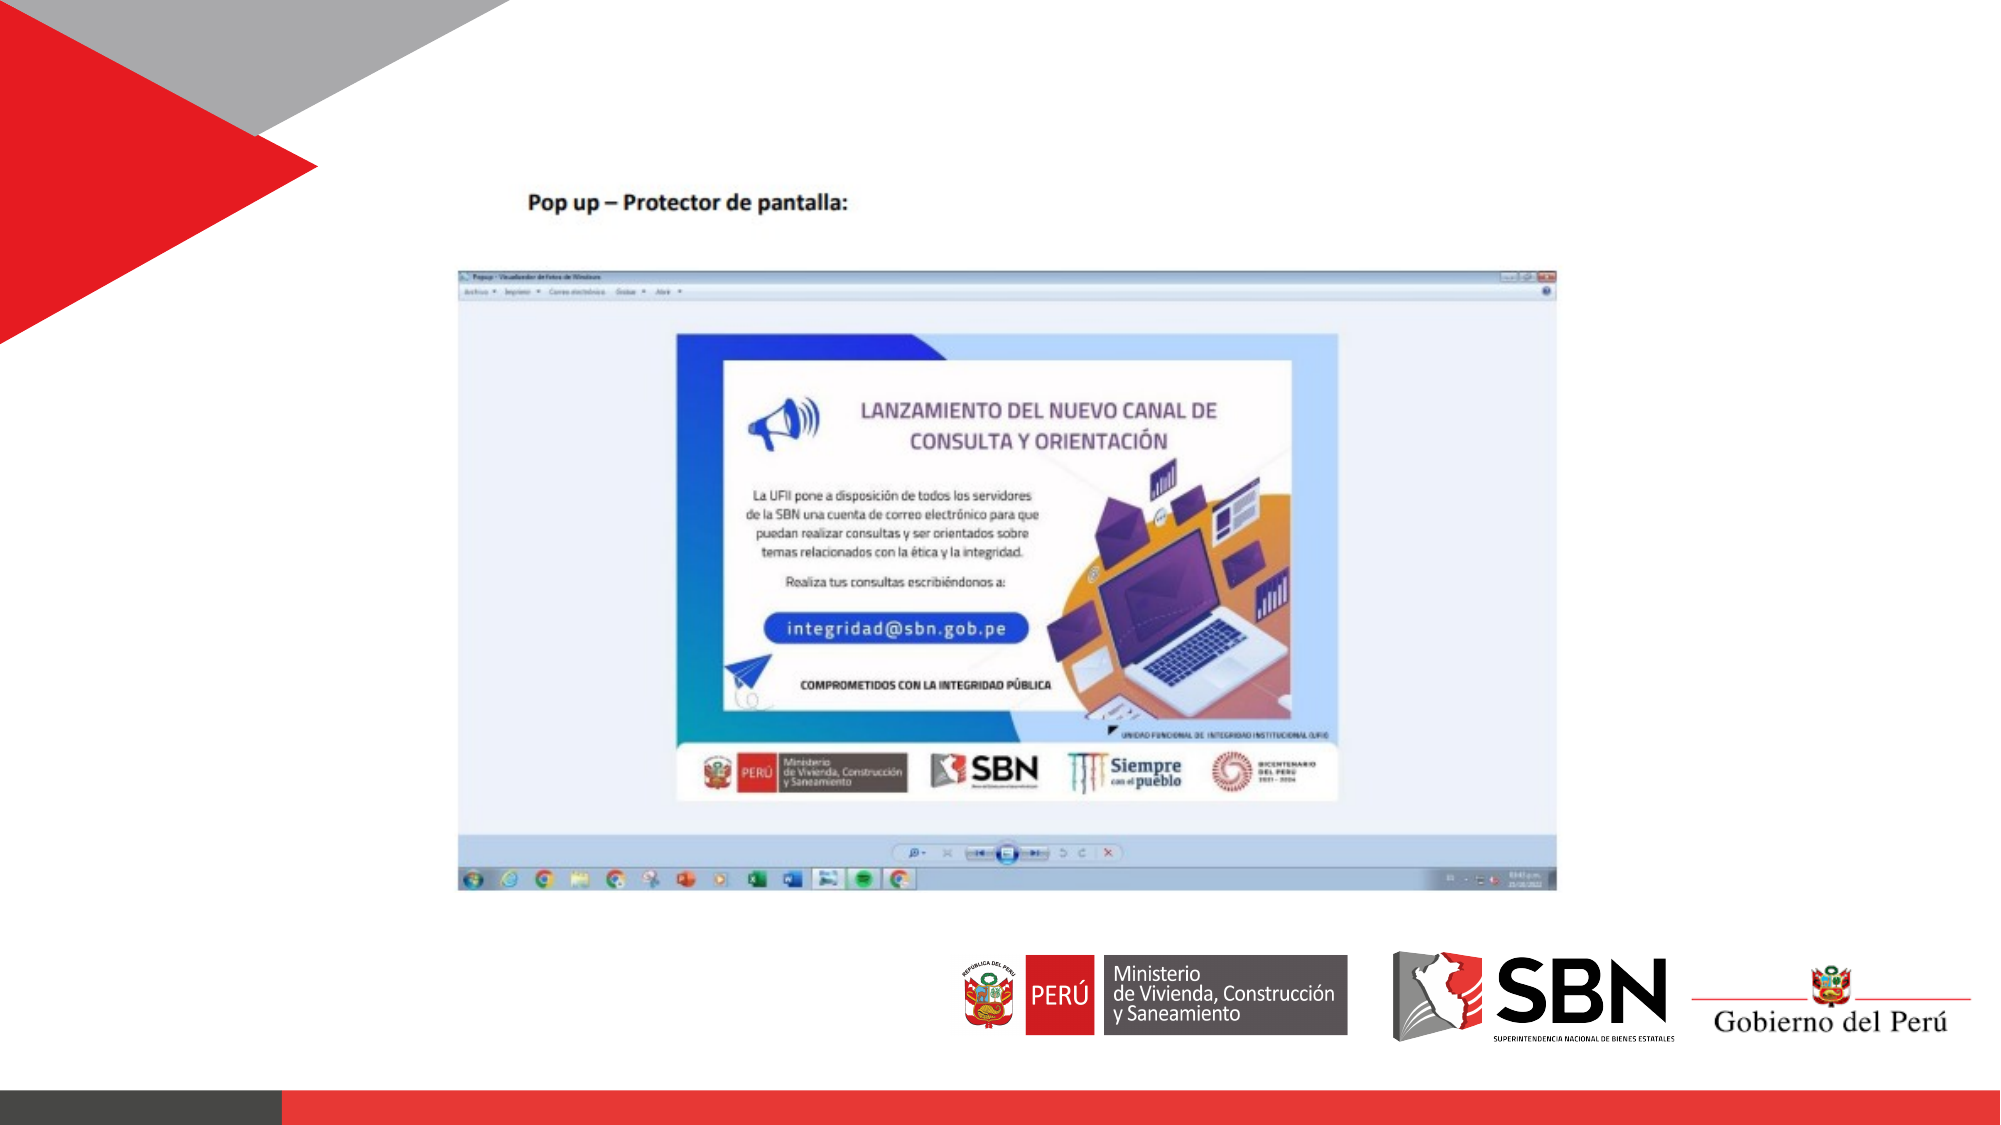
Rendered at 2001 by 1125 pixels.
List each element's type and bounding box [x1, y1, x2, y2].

text_box [0, 2, 321, 346]
text_box [0, 0, 511, 138]
picture [933, 942, 1359, 1051]
picture [428, 176, 1623, 893]
picture [1393, 951, 1980, 1044]
text_box [0, 1089, 281, 1125]
text_box [281, 1089, 2000, 1125]
